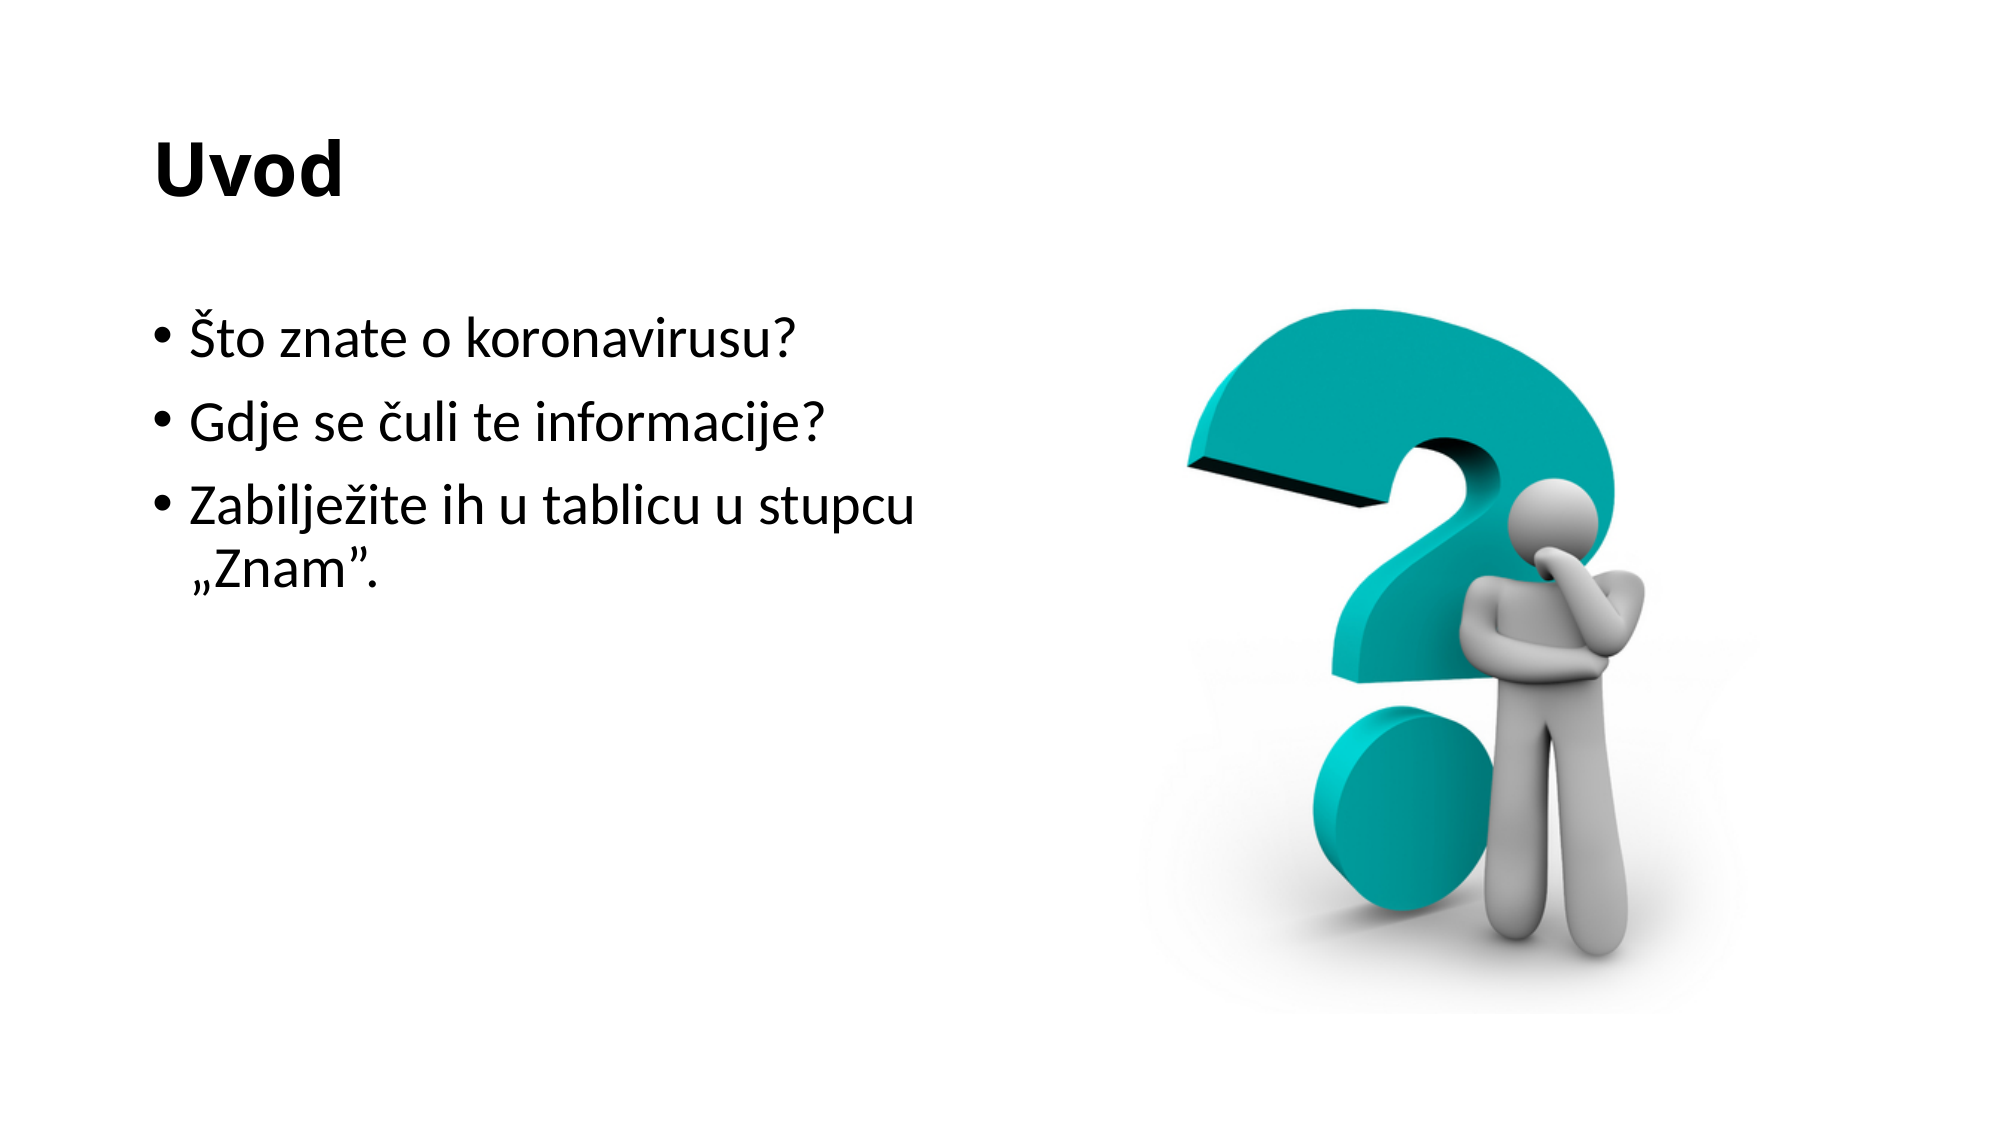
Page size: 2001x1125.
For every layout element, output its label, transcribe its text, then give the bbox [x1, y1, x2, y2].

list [1080, 299, 1795, 1014]
title Uvod [137, 59, 1863, 278]
list Što znate o koronavirusu? Gdje se čuli te informacije? Zabilježite ih u tablicu u stupcu „Znam”. [137, 299, 988, 1014]
